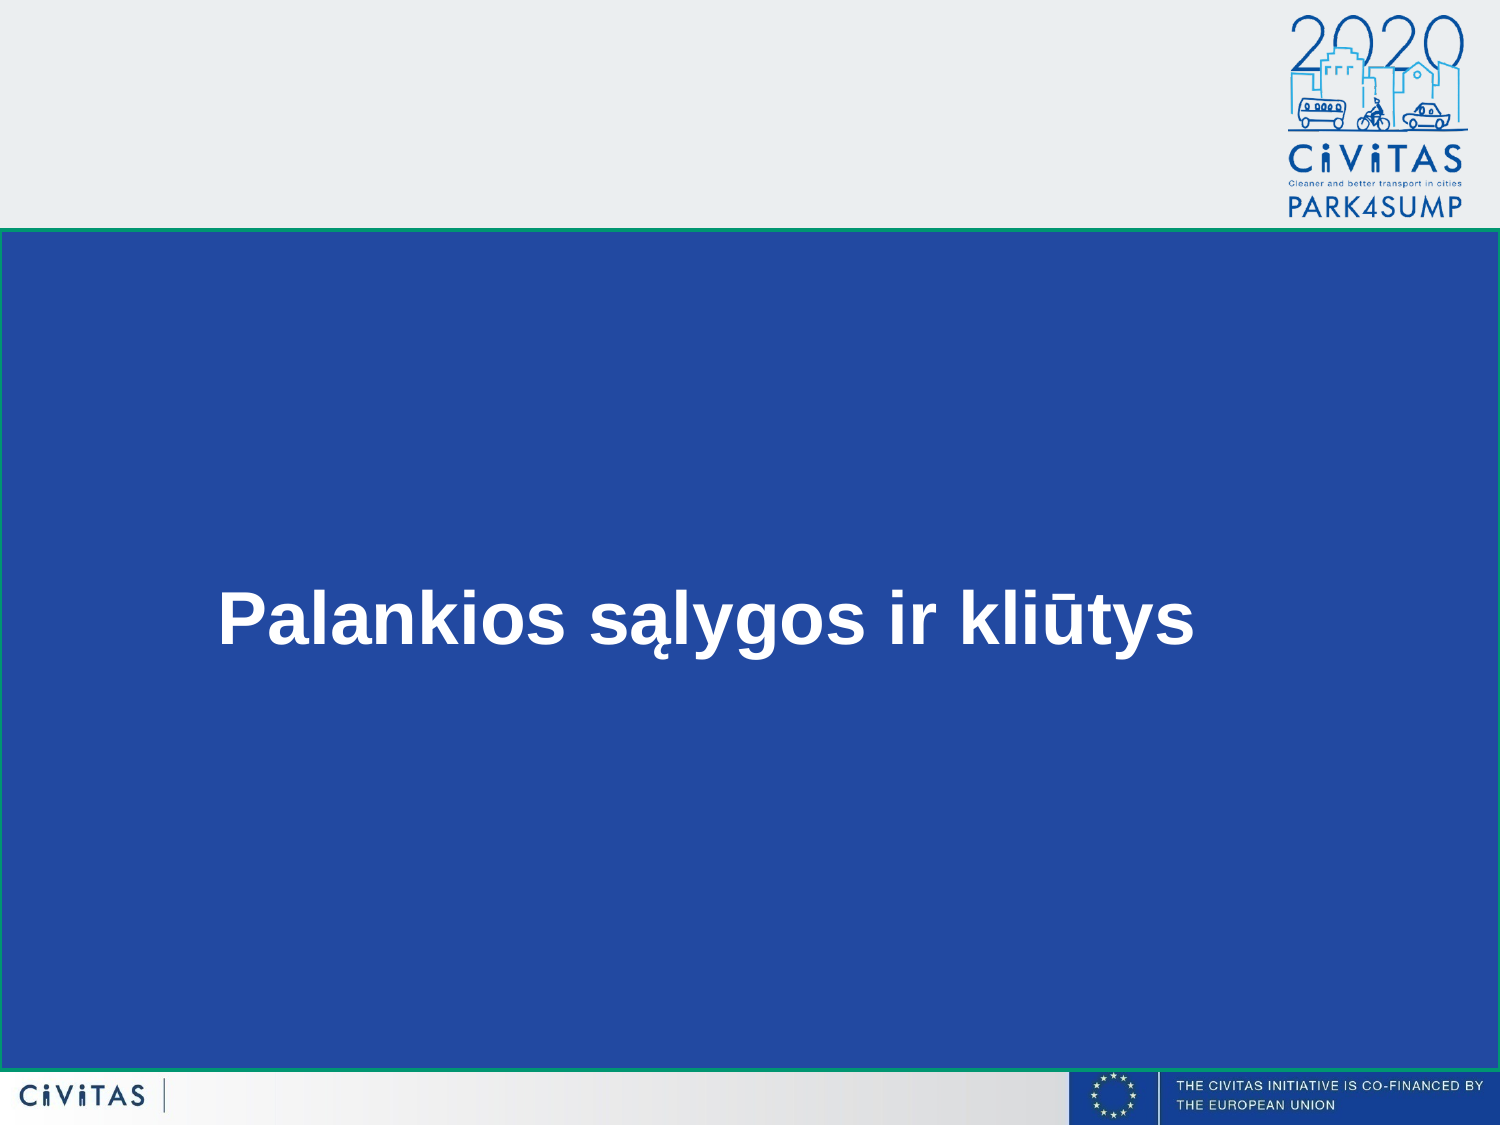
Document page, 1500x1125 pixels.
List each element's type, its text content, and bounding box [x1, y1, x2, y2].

picture [0, 1072, 1500, 1125]
text_box Palankios sąlygos ir kliūtys [108, 562, 1307, 668]
text_box [0, 228, 1500, 1072]
picture [1288, 15, 1468, 218]
